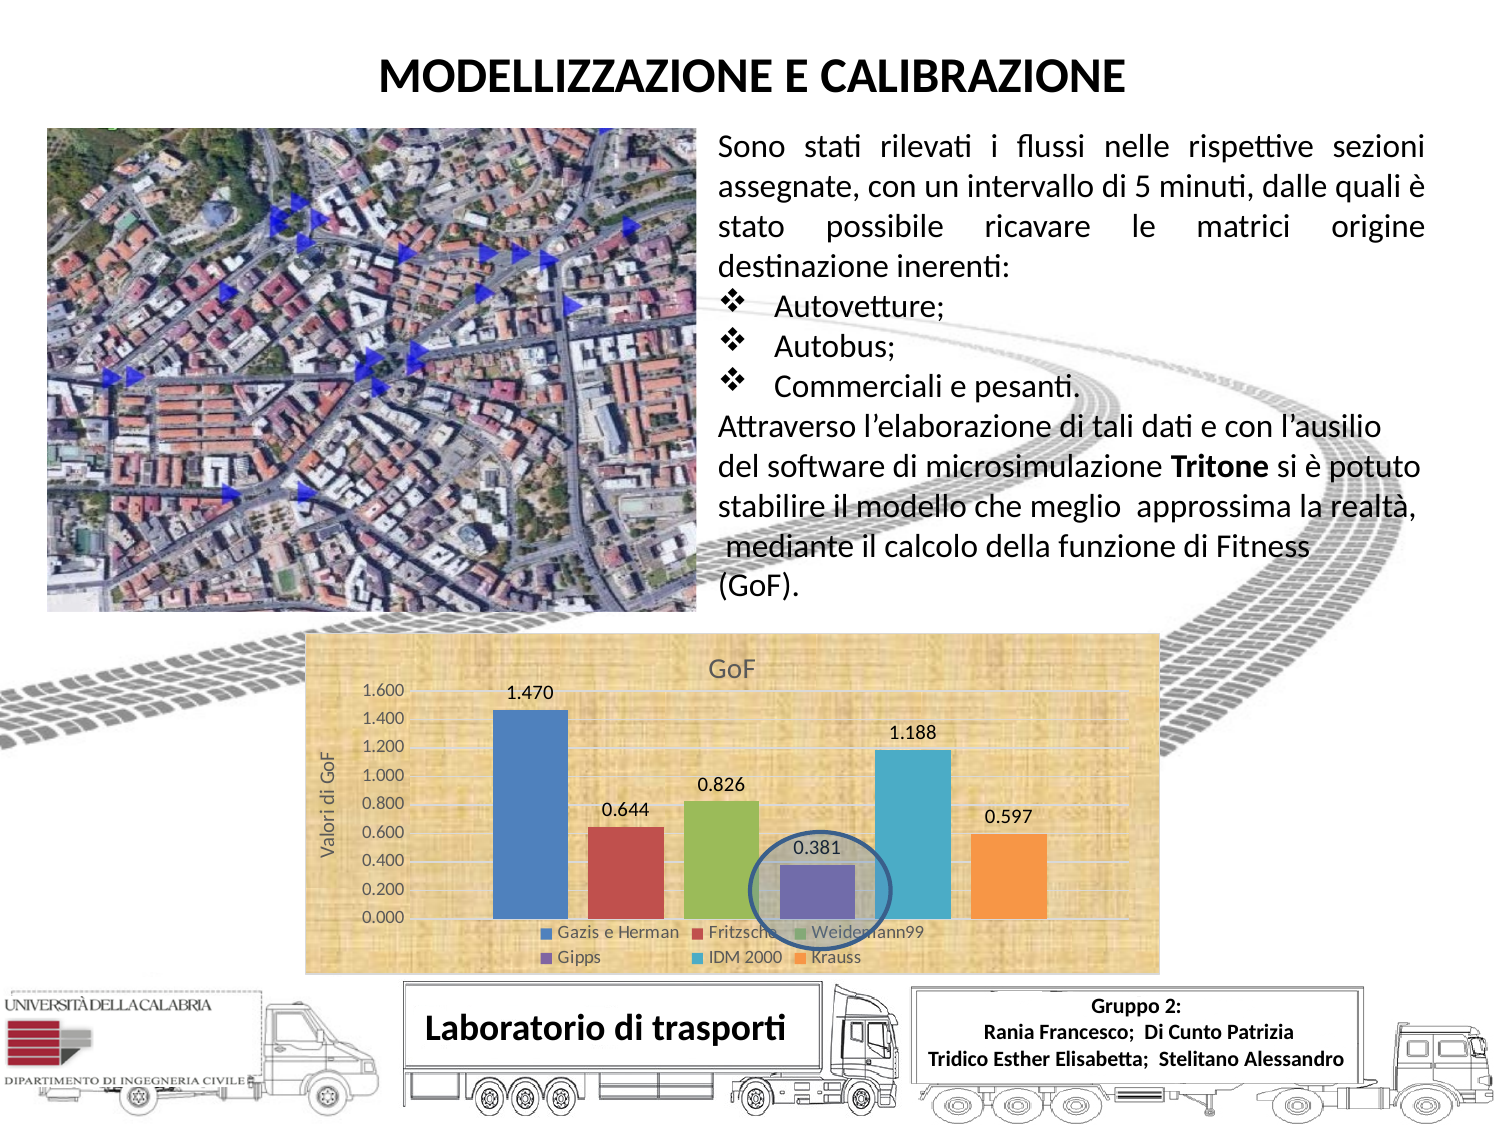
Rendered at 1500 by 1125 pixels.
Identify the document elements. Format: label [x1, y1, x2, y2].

chart [304, 632, 1161, 975]
picture [0, 0, 1500, 1125]
